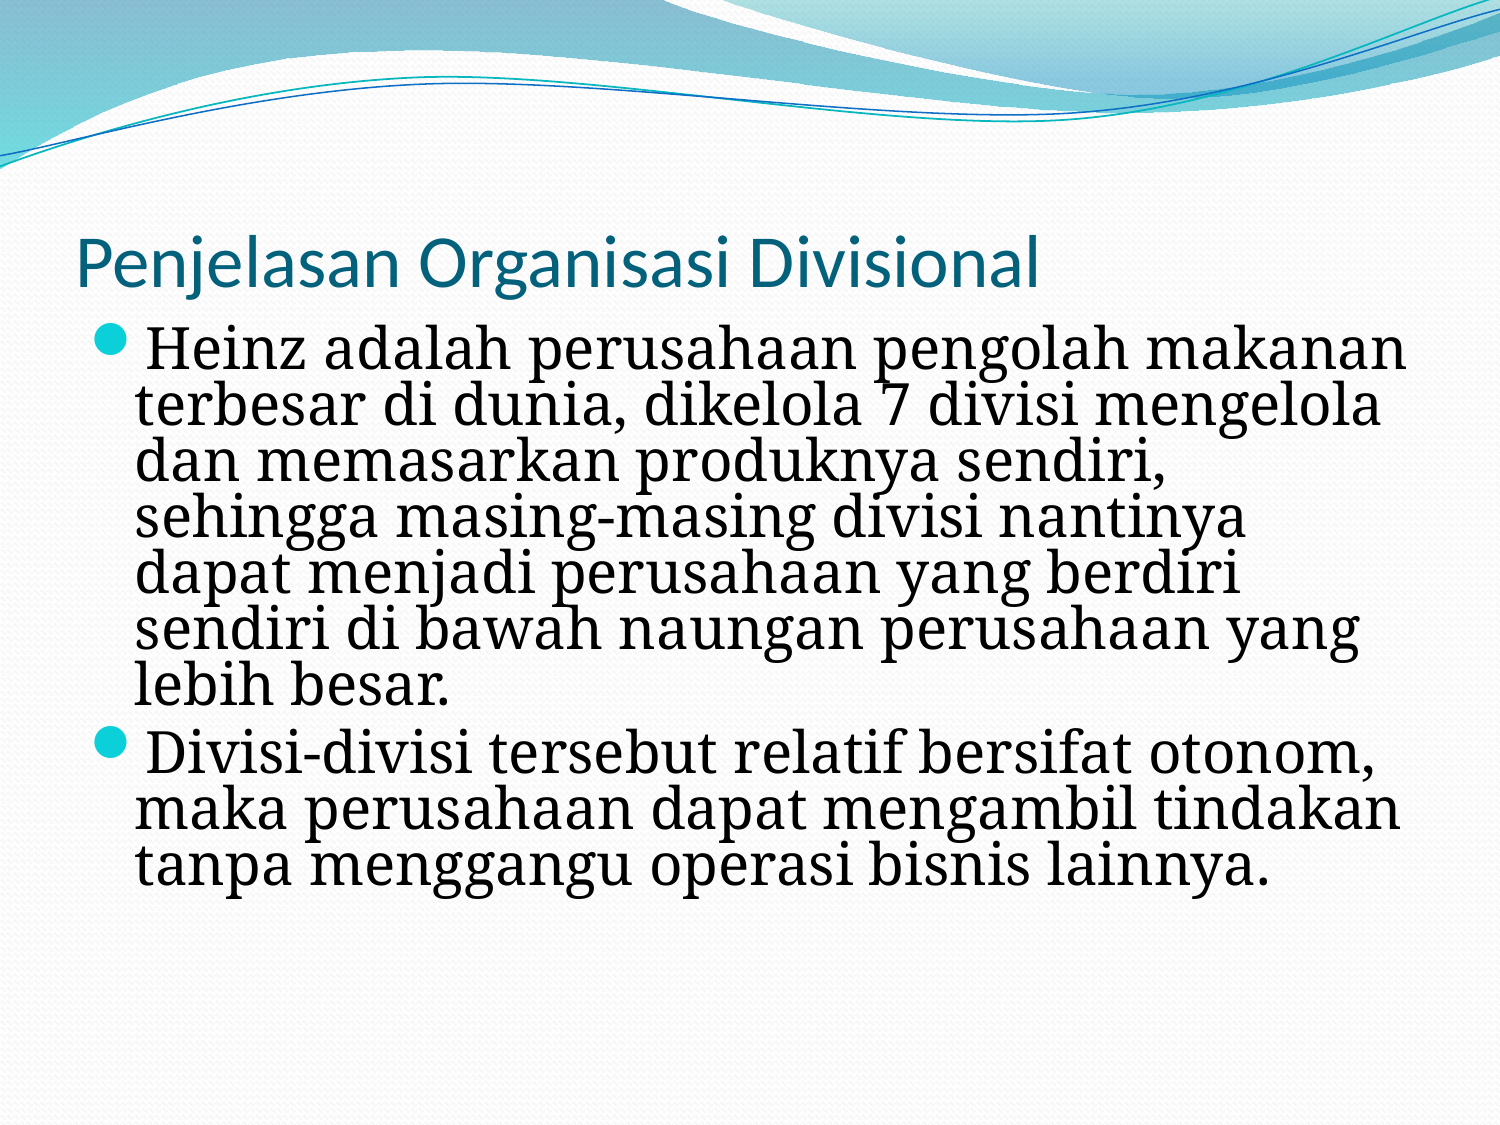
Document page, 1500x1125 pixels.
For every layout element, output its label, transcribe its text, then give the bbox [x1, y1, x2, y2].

title Penjelasan Organisasi Divisional [75, 115, 1425, 303]
list Heinz adalah perusahaan pengolah makanan terbesar di dunia, dikelola 7 divisi mengelola dan memasarkan produknya sendiri, sehingga masing-masing divisi nantinya dapat menjadi perusahaan yang berdiri sendiri di bawah naungan perusahaan yang lebih besar. Divisi-divisi tersebut relatif bersifat otonom, maka perusahaan dapat mengambil tindakan tanpa menggangu operasi bisnis lainnya. [75, 317, 1425, 1038]
